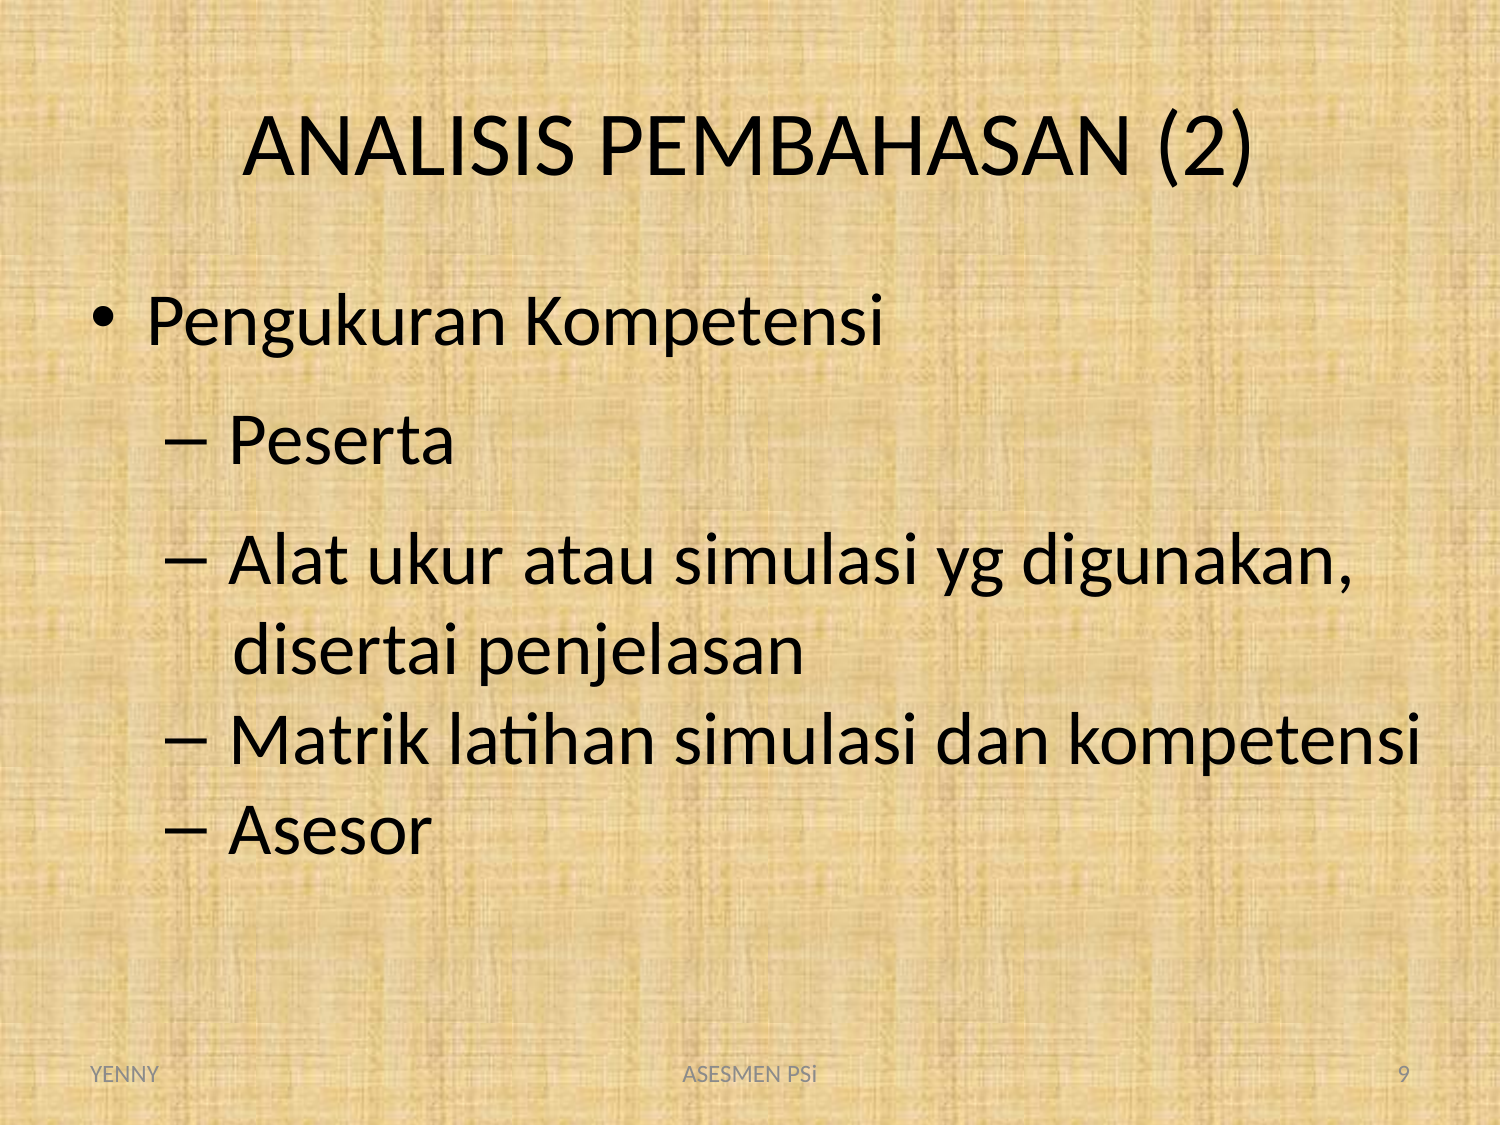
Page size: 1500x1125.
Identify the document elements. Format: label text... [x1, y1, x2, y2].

footer ASESMEN PSi [512, 1042, 988, 1103]
slide_number 9 [1074, 1042, 1425, 1103]
list Pengukuran Kompetensi Peserta Alat ukur atau simulasi yg digunakan, disertai penjelasan Matrik latihan simulasi dan kompetensi Asesor [75, 262, 1447, 1005]
title ANALISIS PEMBAHASAN (2) [75, 45, 1425, 233]
slide_number YENNY [75, 1042, 425, 1103]
picture [0, 0, 1500, 1125]
